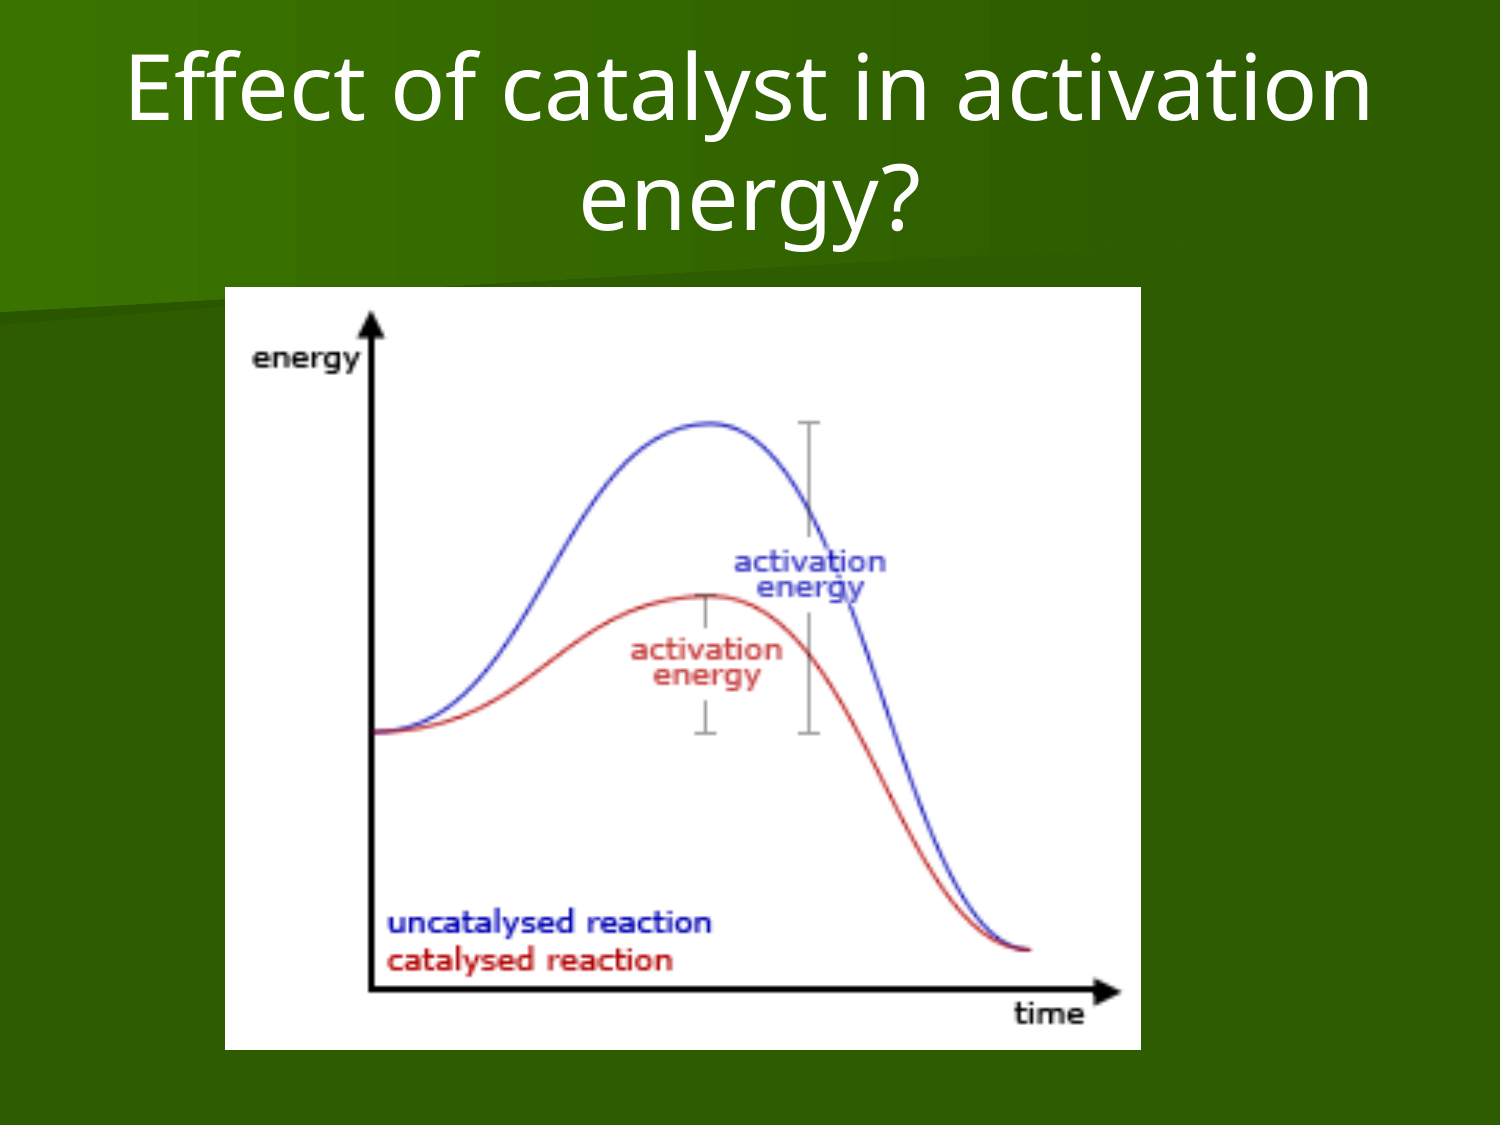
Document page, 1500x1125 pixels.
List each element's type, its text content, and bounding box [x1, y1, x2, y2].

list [224, 287, 1141, 1050]
title Effect of catalyst in activation energy? [74, 44, 1426, 233]
